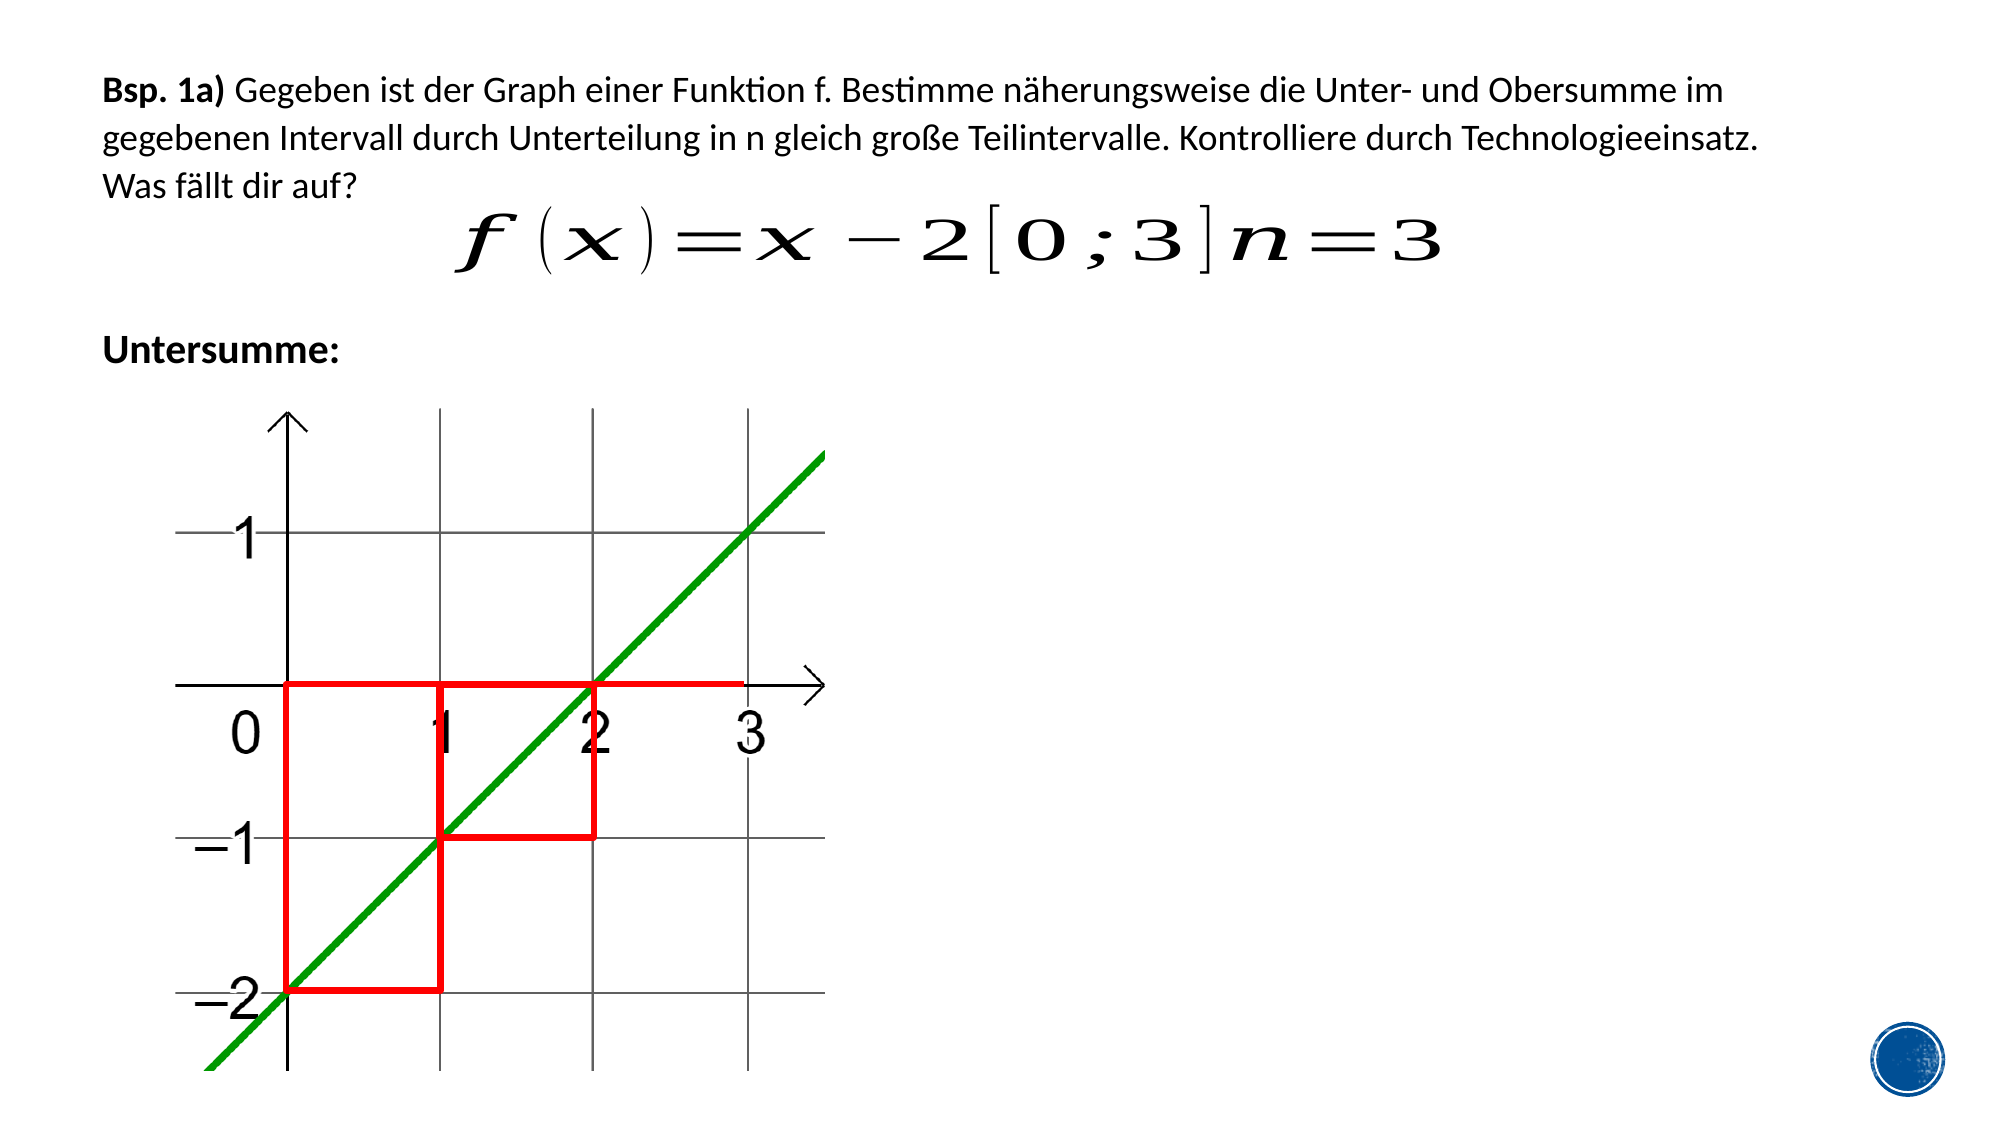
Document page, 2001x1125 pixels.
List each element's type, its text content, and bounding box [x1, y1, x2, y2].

text_box Bsp. 1a) Gegeben ist der Graph einer Funktion f. Bestimme näherungsweise die Unter- und Obersumme im gegebenen Intervall durch Unterteilung in n gleich große Teilintervalle. Kontrolliere durch Technologieeinsatz. Was fällt dir auf? [87, 54, 1808, 214]
picture [175, 408, 825, 1071]
text_box Untersumme: [87, 314, 1088, 380]
